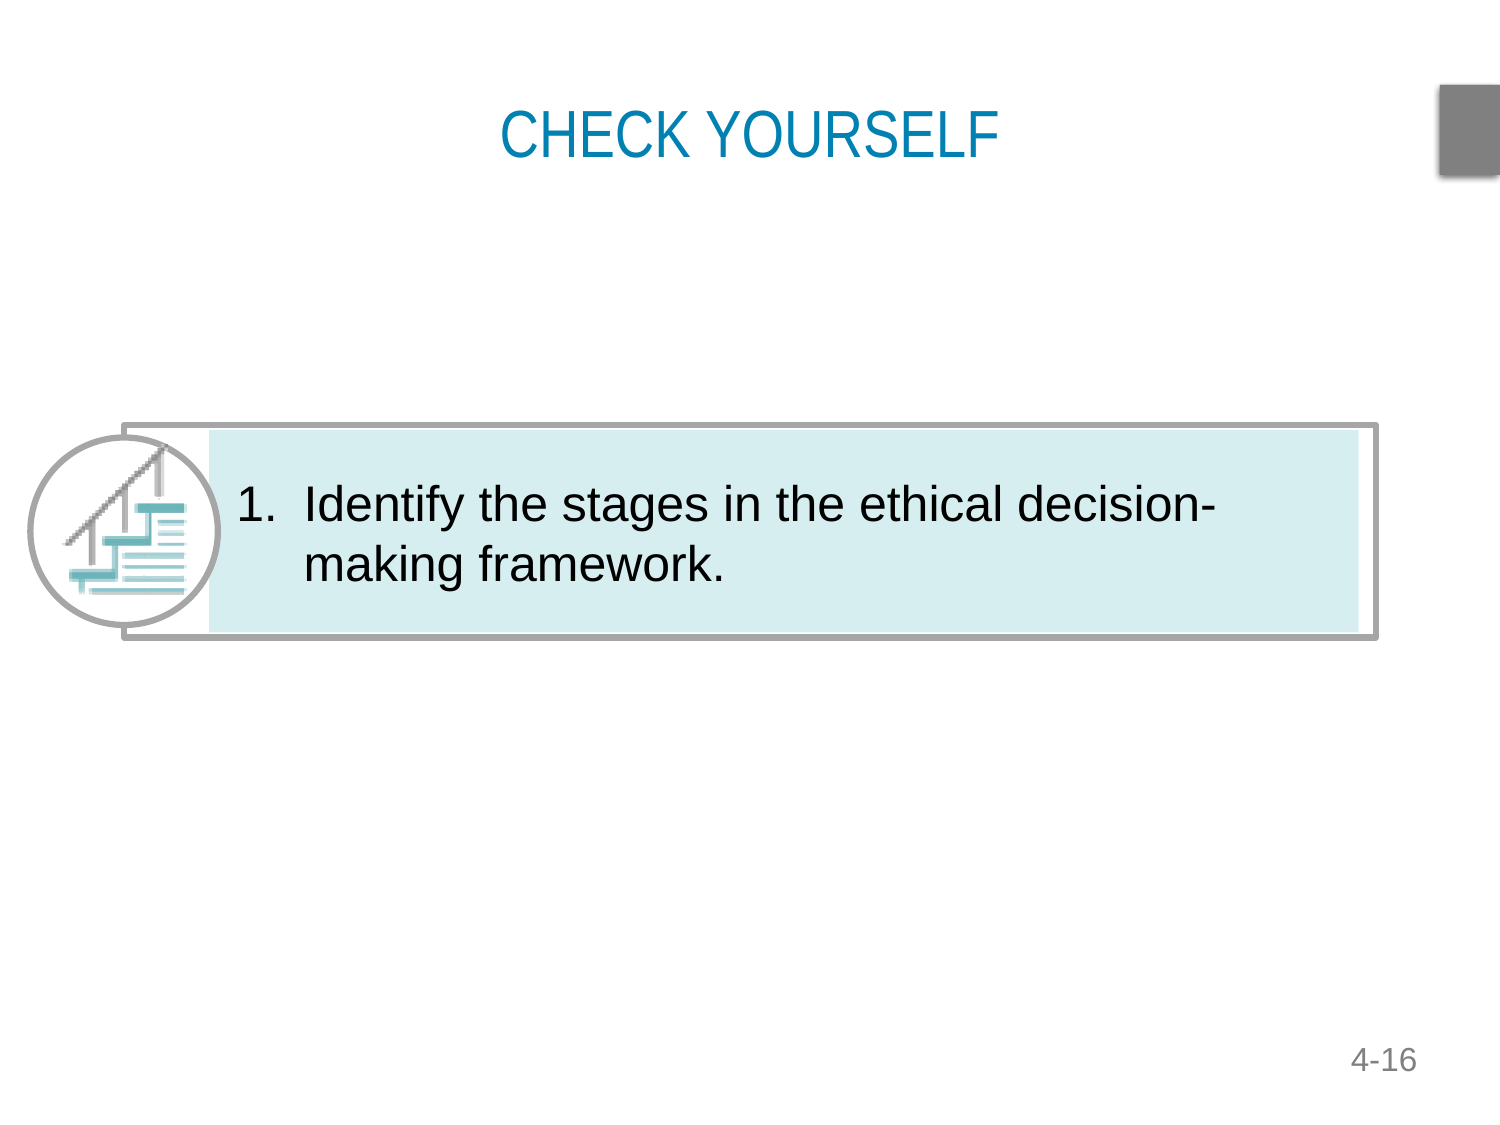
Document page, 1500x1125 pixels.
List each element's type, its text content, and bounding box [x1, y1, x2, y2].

title CHECK YOURSELF [90, 37, 1410, 225]
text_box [30, 437, 219, 626]
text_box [123, 424, 1377, 638]
